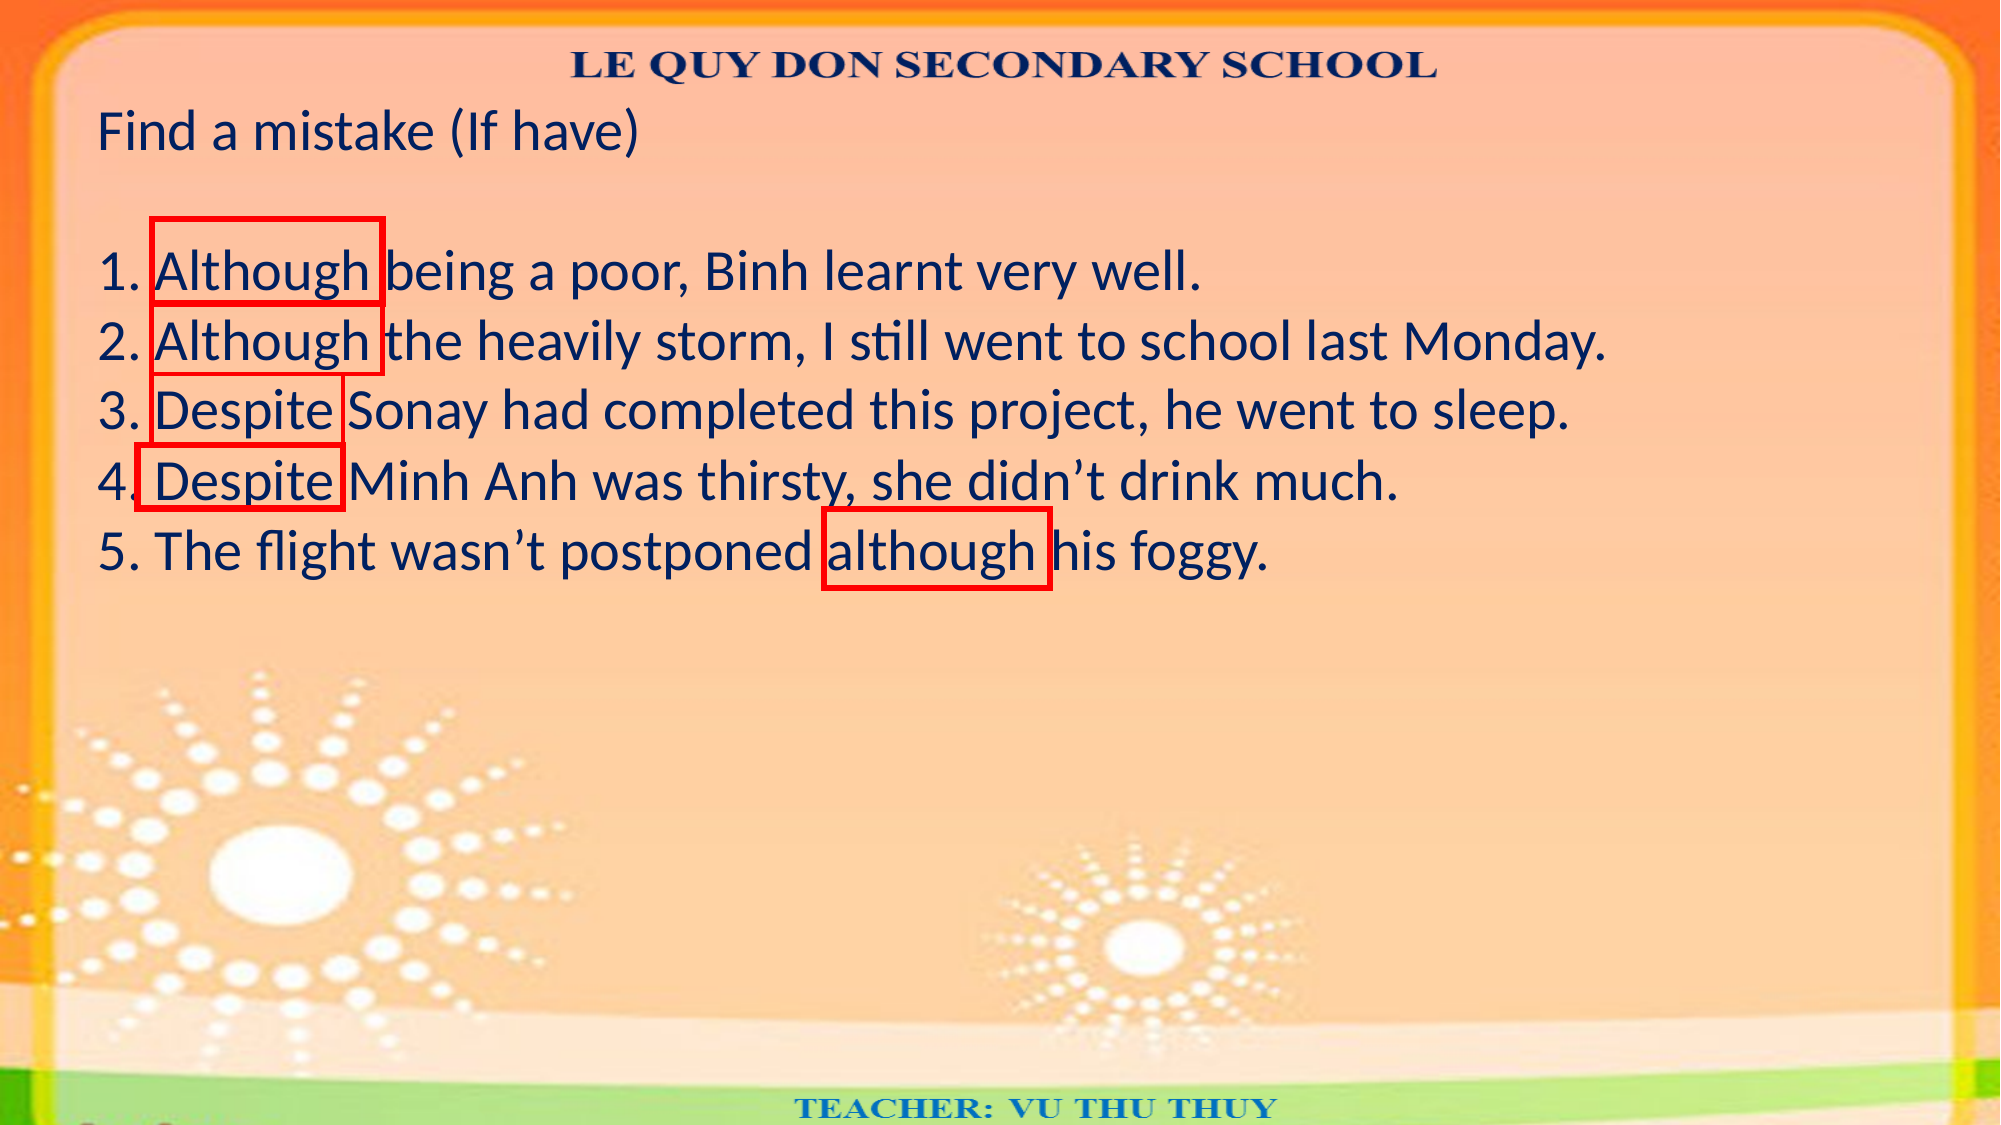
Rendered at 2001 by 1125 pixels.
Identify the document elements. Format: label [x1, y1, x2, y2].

list [0, 0, 2000, 1125]
